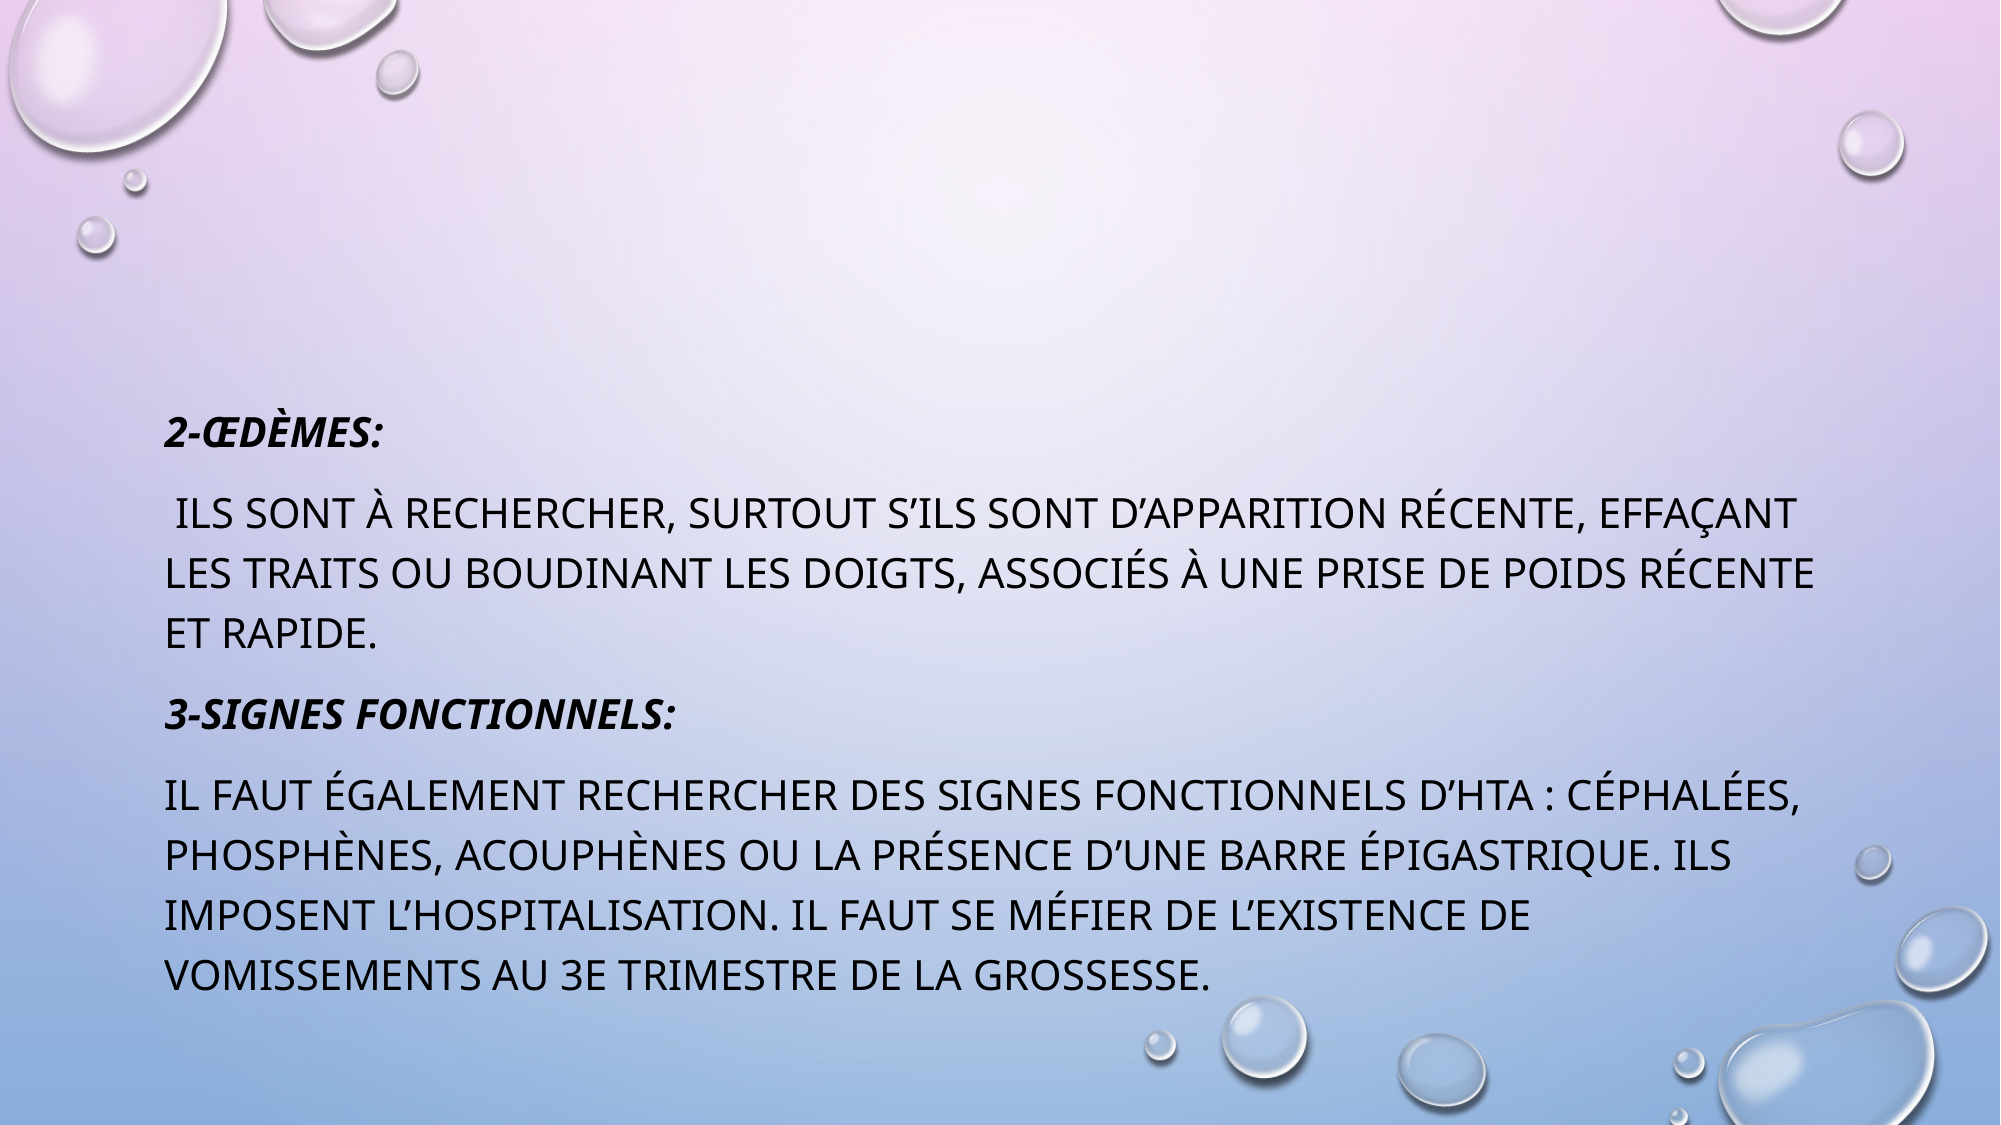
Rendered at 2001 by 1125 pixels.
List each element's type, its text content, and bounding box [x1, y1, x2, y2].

list 2-Œdèmes: Ils sont à rechercher, surtout s’ils sont d’apparition récente, effaçant les traits ou boudinant les doigts, associés à une prise de poids récente et rapide. 3-Signes fonctionnels: Il faut également rechercher des signes fonctionnels d’HTA : céphalées, phosphènes, acouphènes ou la présence d’une barre épigastrique. Ils imposent l’hospitalisation. Il faut se méfier de l’existence de vomissements au 3e trimestre de la grossesse. [149, 388, 1850, 950]
picture [0, 0, 2000, 1125]
